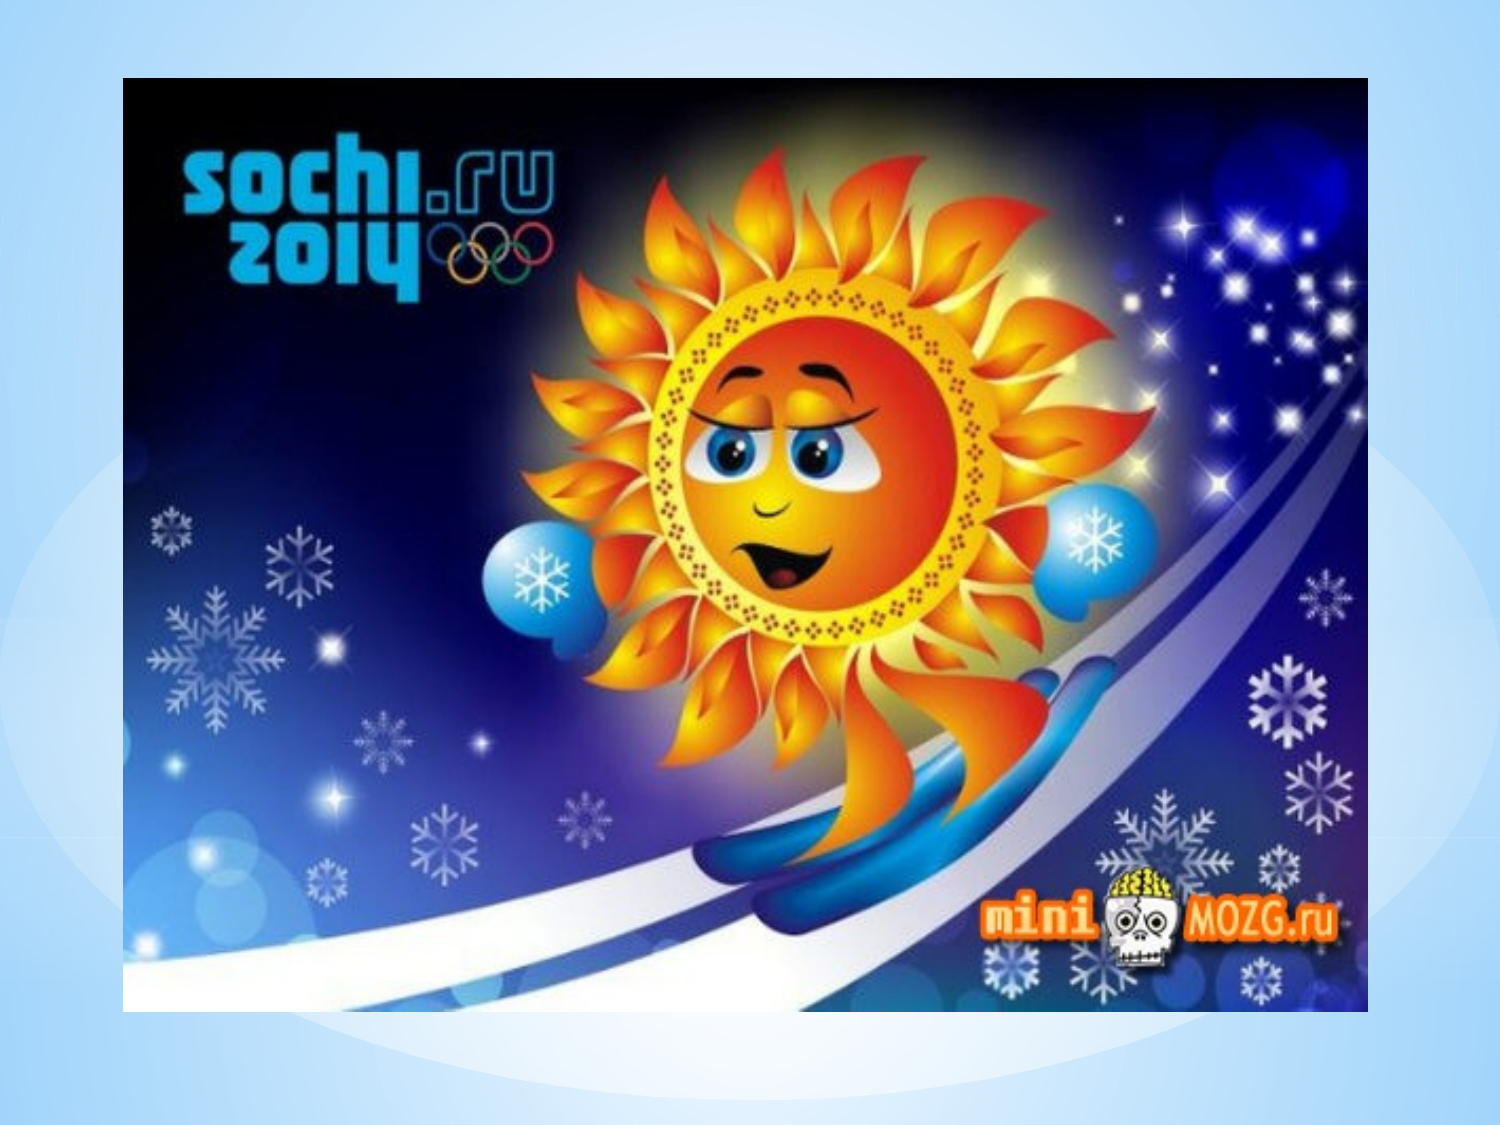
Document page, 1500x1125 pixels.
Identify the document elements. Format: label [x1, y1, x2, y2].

list [123, 77, 1368, 1012]
